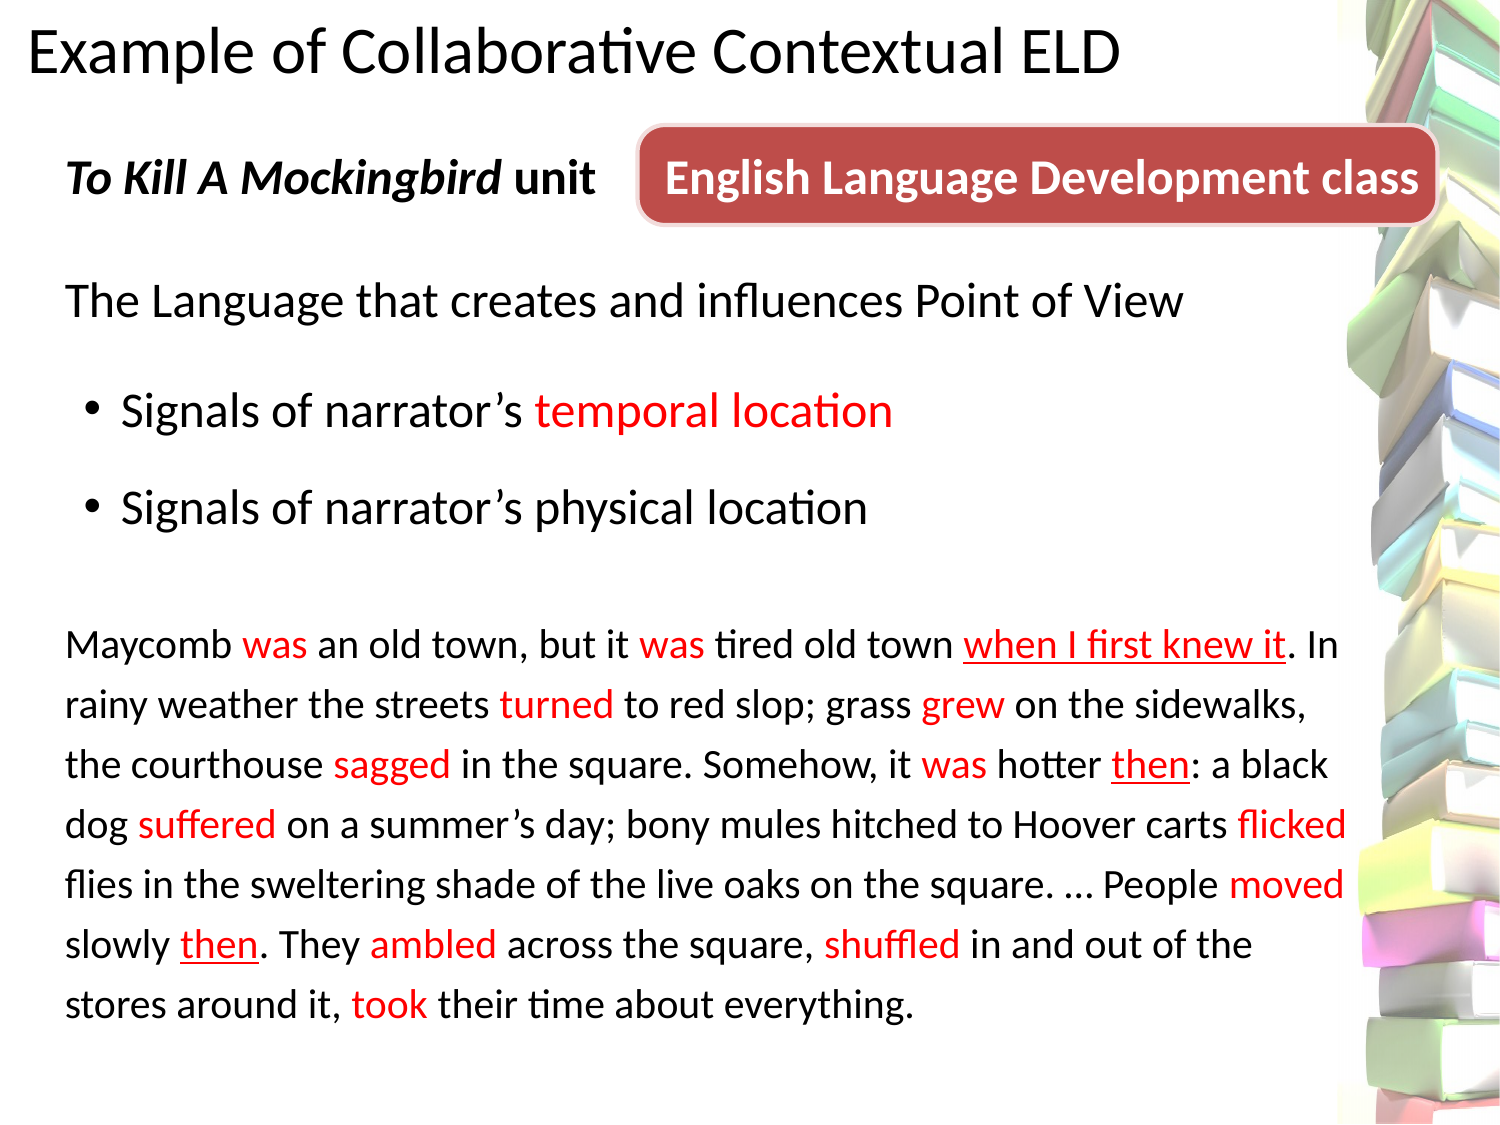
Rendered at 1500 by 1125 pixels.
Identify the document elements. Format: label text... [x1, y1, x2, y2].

text_box Maycomb was an old town, but it was tired old town when I first knew it. In rainy weather the streets turned to red slop; grass grew on the sidewalks, the courthouse sagged in the square. Somehow, it was hotter then: a black dog suffered on a summer’s day; bony mules hitched to Hoover carts flicked flies in the sweltering shade of the live oaks on the square. … People moved slowly then. They ambled across the square, shuffled in and out of the stores around it, took their time about everything. [50, 599, 1332, 1035]
text_box Example of Collaborative Contextual ELD [12, 0, 1335, 95]
text_box [639, 122, 1332, 137]
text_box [1337, 0, 1500, 1125]
text_box To Kill A Mockingbird unit English Language Development class The Language that creates and influences Point of View Signals of narrator’s temporal location Signals of narrator’s physical location [50, 137, 1332, 543]
